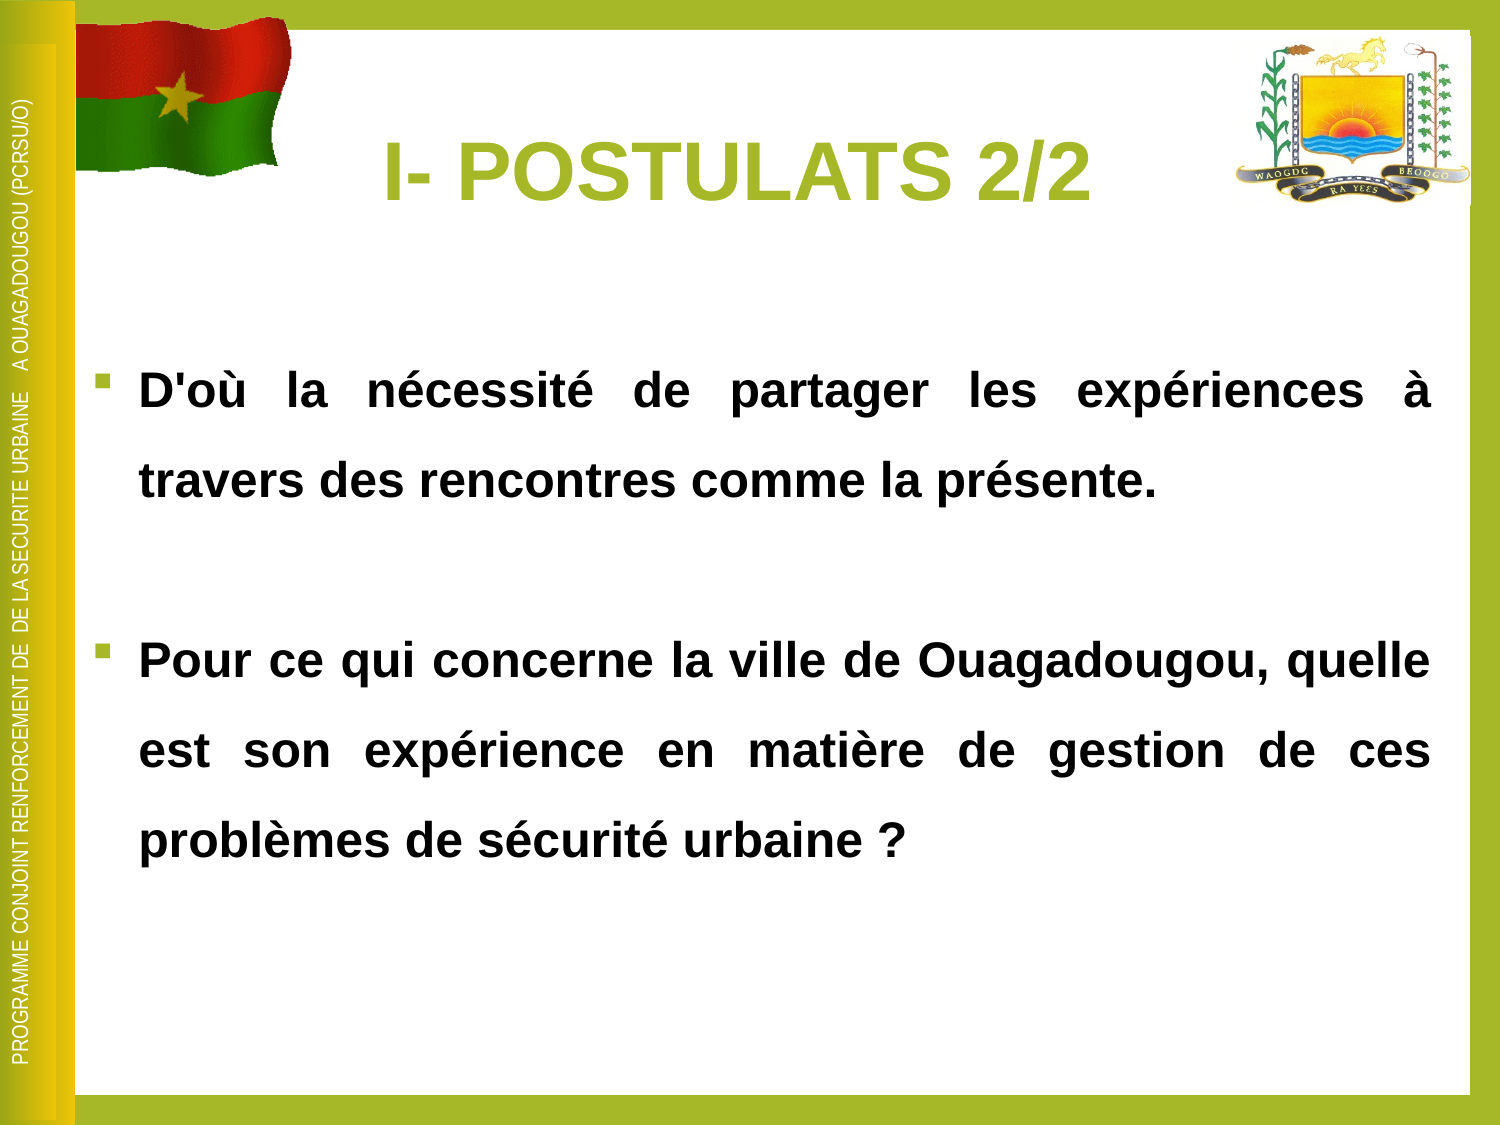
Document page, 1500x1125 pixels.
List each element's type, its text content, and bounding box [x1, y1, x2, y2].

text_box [80, 11, 295, 1125]
picture [1233, 35, 1471, 205]
text_box D'où la nécessité de partager les expériences à travers des rencontres comme la présente. Pour ce qui concerne la ville de Ouagadougou, quelle est son expérience en matière de gestion de ces problèmes de sécurité urbaine ? [299, 320, 1447, 876]
title I- POSTULATS 2/2 [299, 61, 1357, 285]
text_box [0, 0, 75, 1125]
